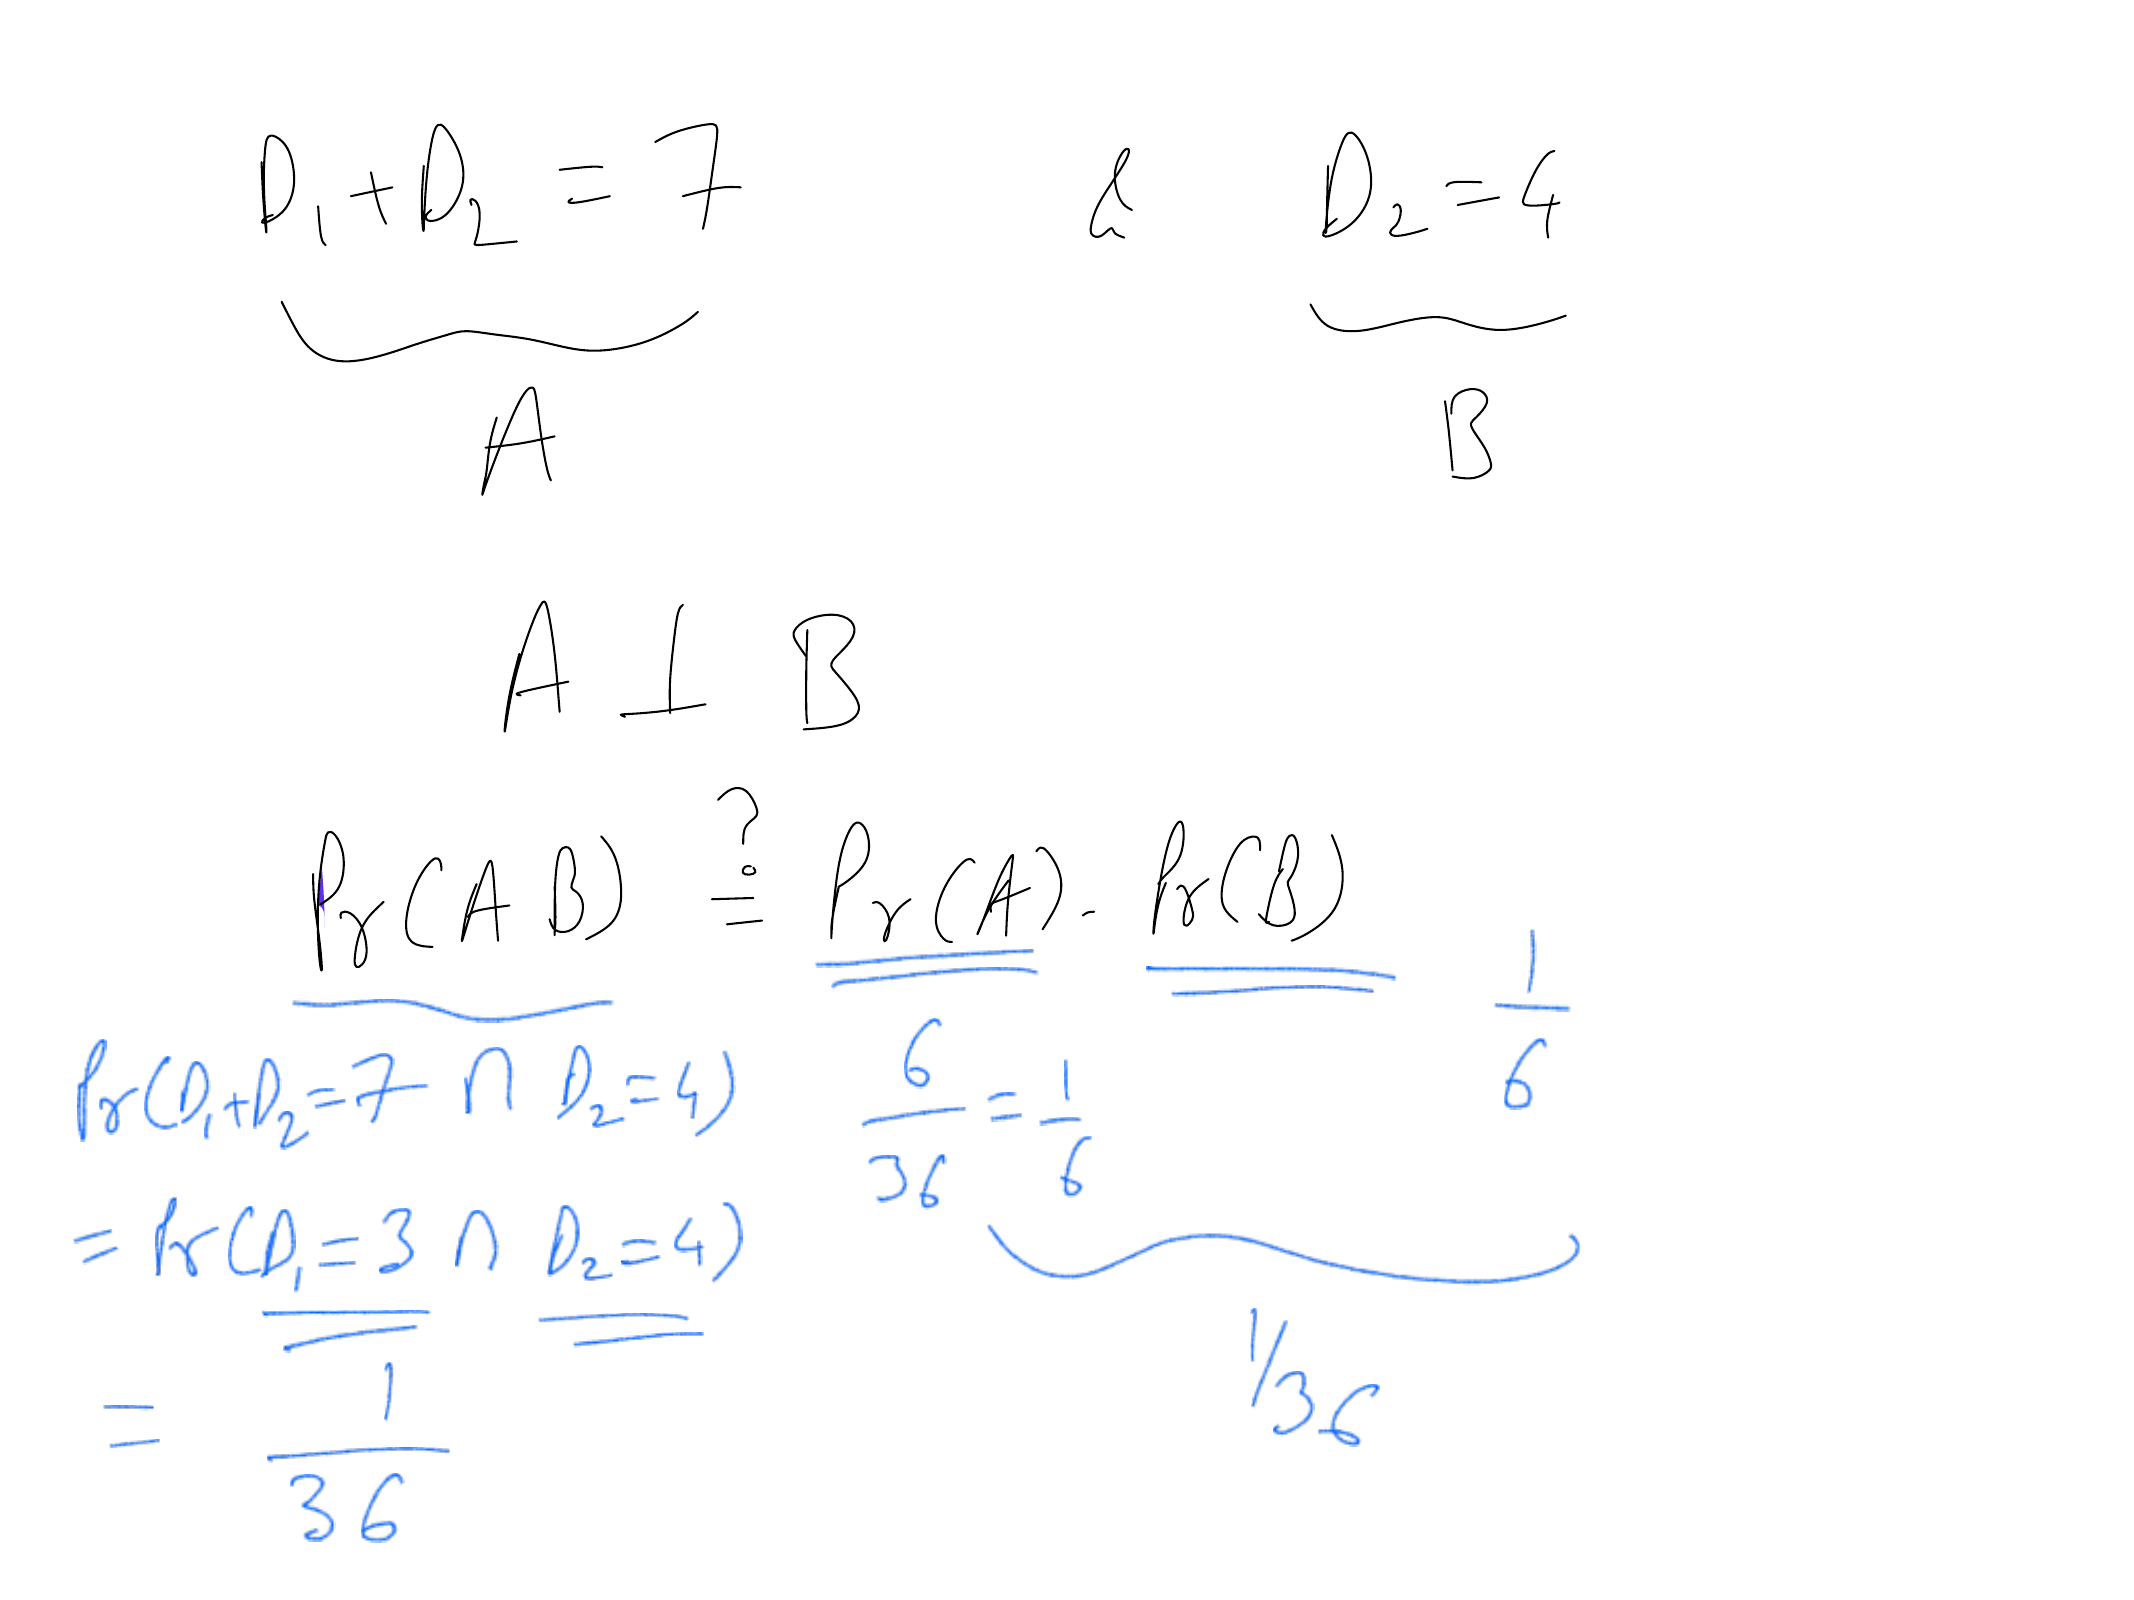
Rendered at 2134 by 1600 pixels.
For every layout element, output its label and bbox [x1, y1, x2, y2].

text_box [73, 123, 1583, 1543]
text_box [1090, 132, 1567, 479]
